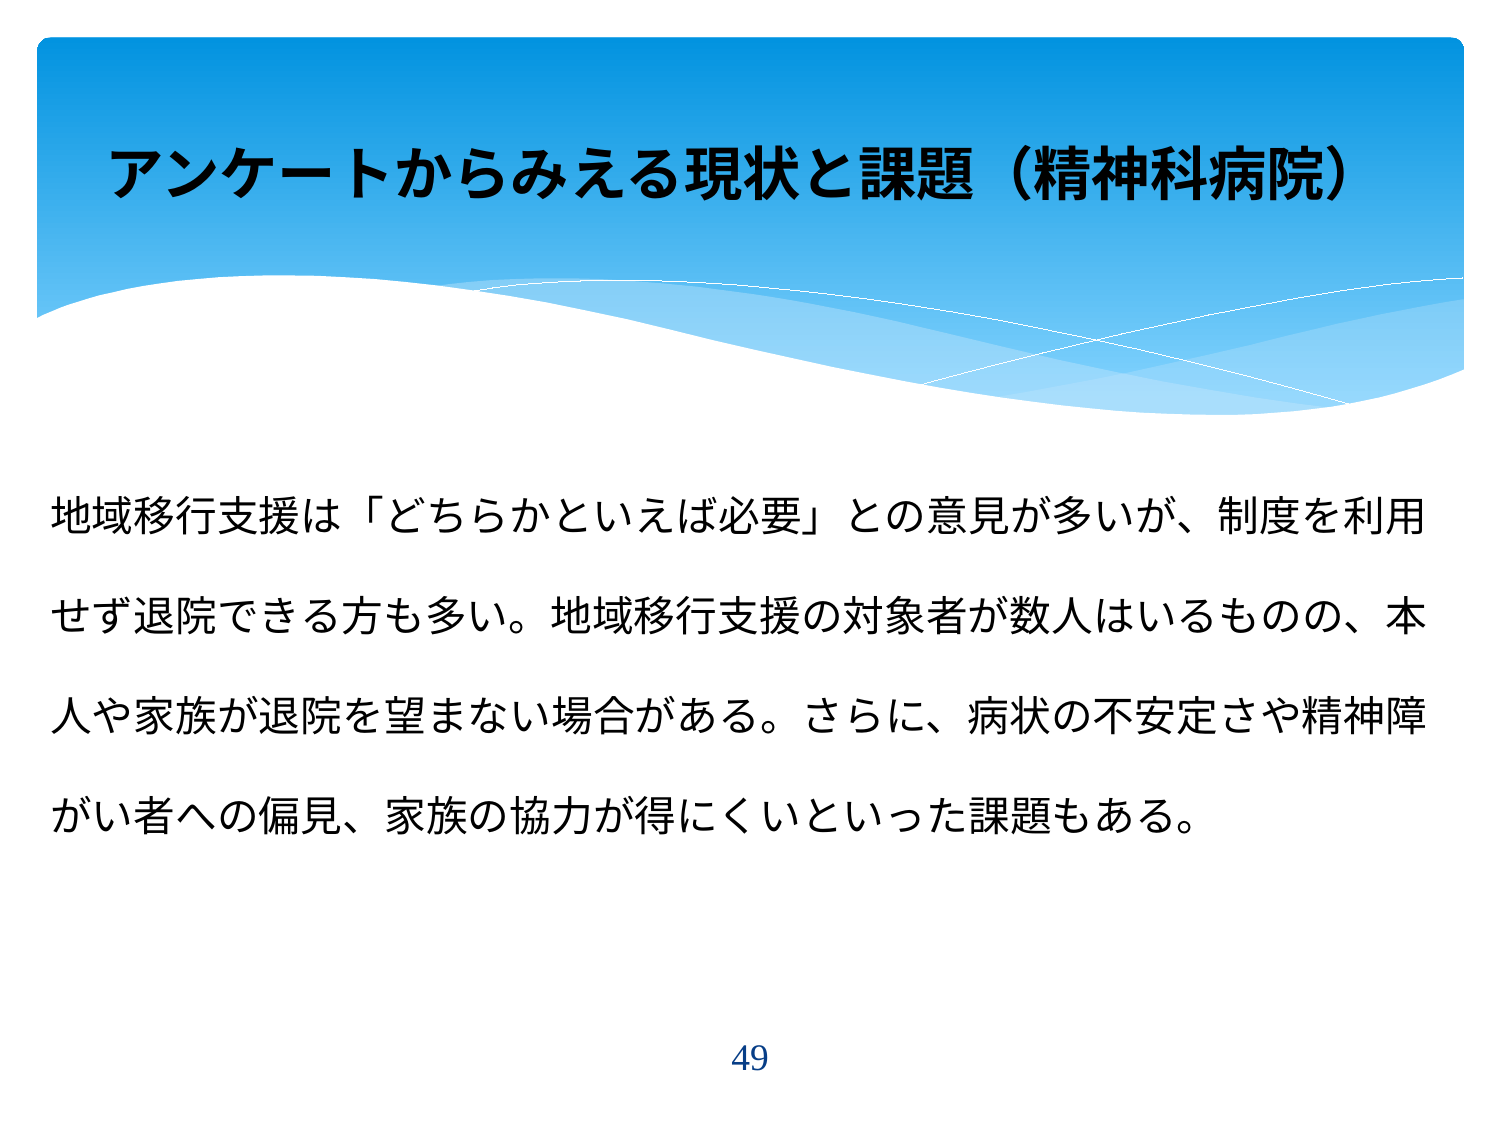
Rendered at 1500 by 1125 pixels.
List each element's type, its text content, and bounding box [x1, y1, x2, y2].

text_box 地域移行支援は「どちらかといえば必要」との意見が多いが、制度を利用せず退院できる方も多い。地域移行支援の対象者が数人はいるものの、本人や家族が退院を望まない場合がある。さらに、病状の不安定さや精神障がい者への偏見、家族の協力が得にくいといった課題もある。 [35, 432, 1465, 848]
title アンケートからみえる現状と課題（精神科病院） [41, 54, 1447, 290]
slide_number 49 [654, 1025, 846, 1086]
